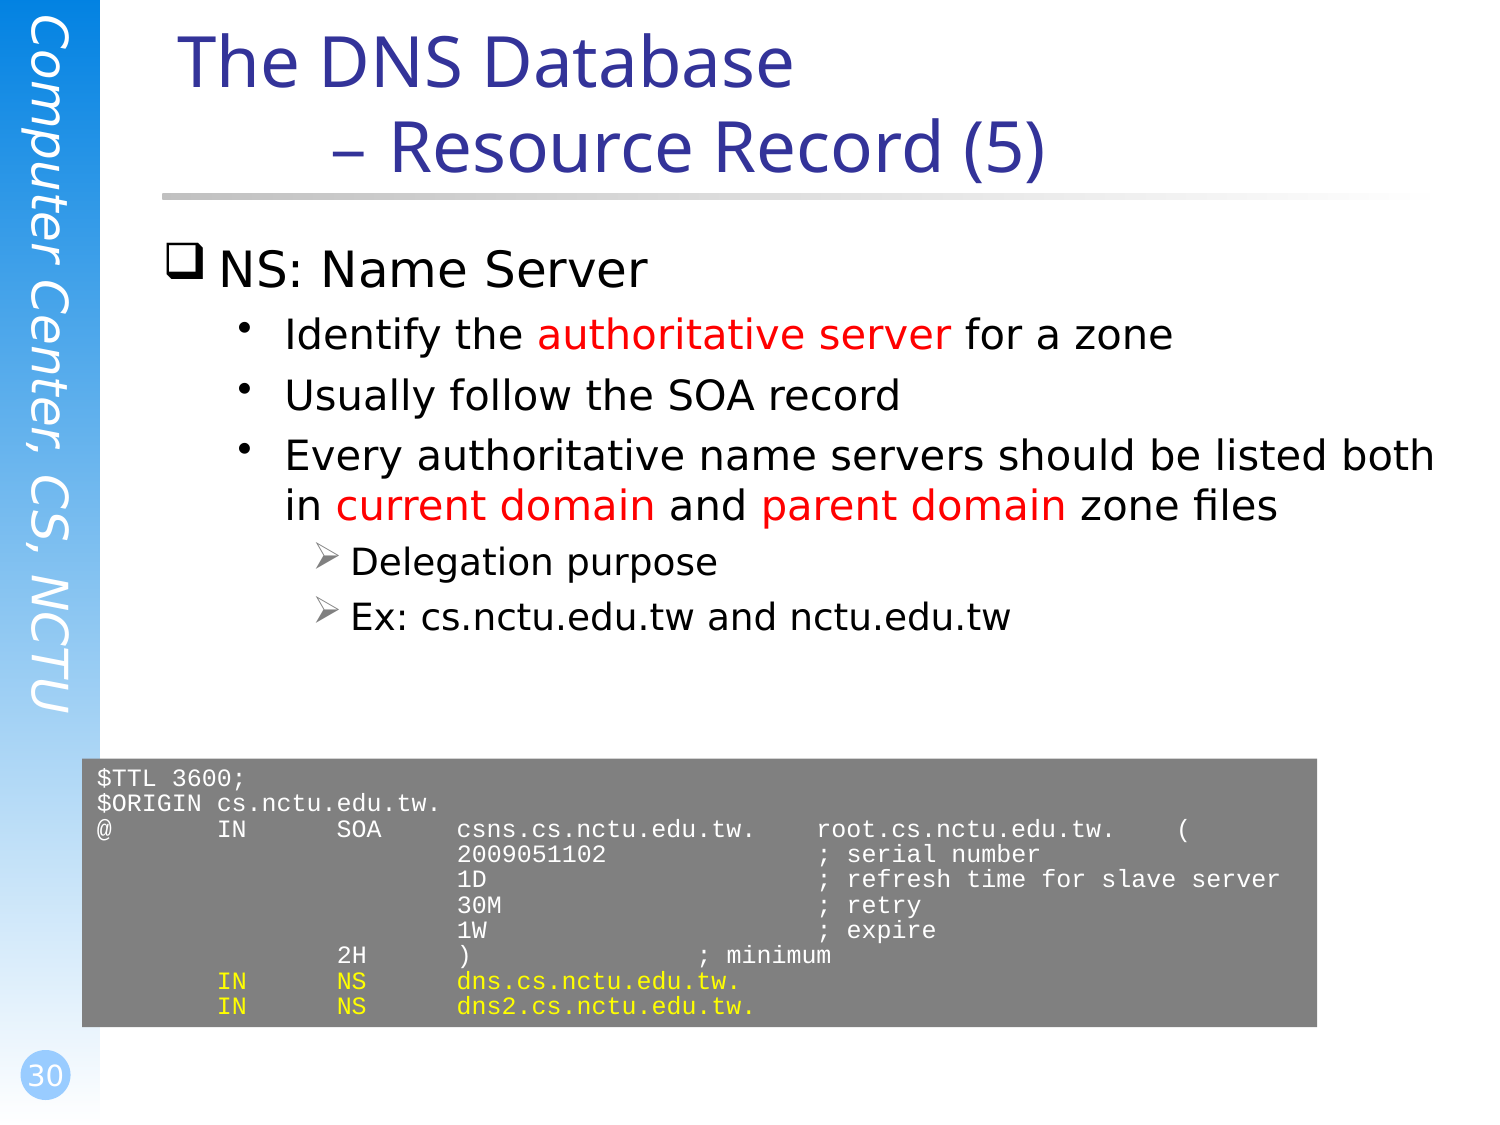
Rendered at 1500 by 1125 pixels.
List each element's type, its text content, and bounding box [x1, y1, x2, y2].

title The DNS Database – Resource Record (5) [162, 18, 1438, 185]
list NS: Name Server Identify the authoritative server for a zone Usually follow the SOA record Every authoritative name servers should be listed both in current domain and parent domain zone files Delegation purpose Ex: cs.nctu.edu.tw and nctu.edu.tw [162, 237, 1438, 1000]
text_box $TTL 3600; $ORIGIN cs.nctu.edu.tw. @ IN SOA csns.cs.nctu.edu.tw. root.cs.nctu.edu.tw. ( 2009051102 ; serial number 1D ; refresh time for slave server 30M ; retry 1W ; expire 2H ) ; minimum IN NS dns.cs.nctu.edu.tw. IN NS dns2.cs.nctu.edu.tw. [82, 758, 1318, 1028]
